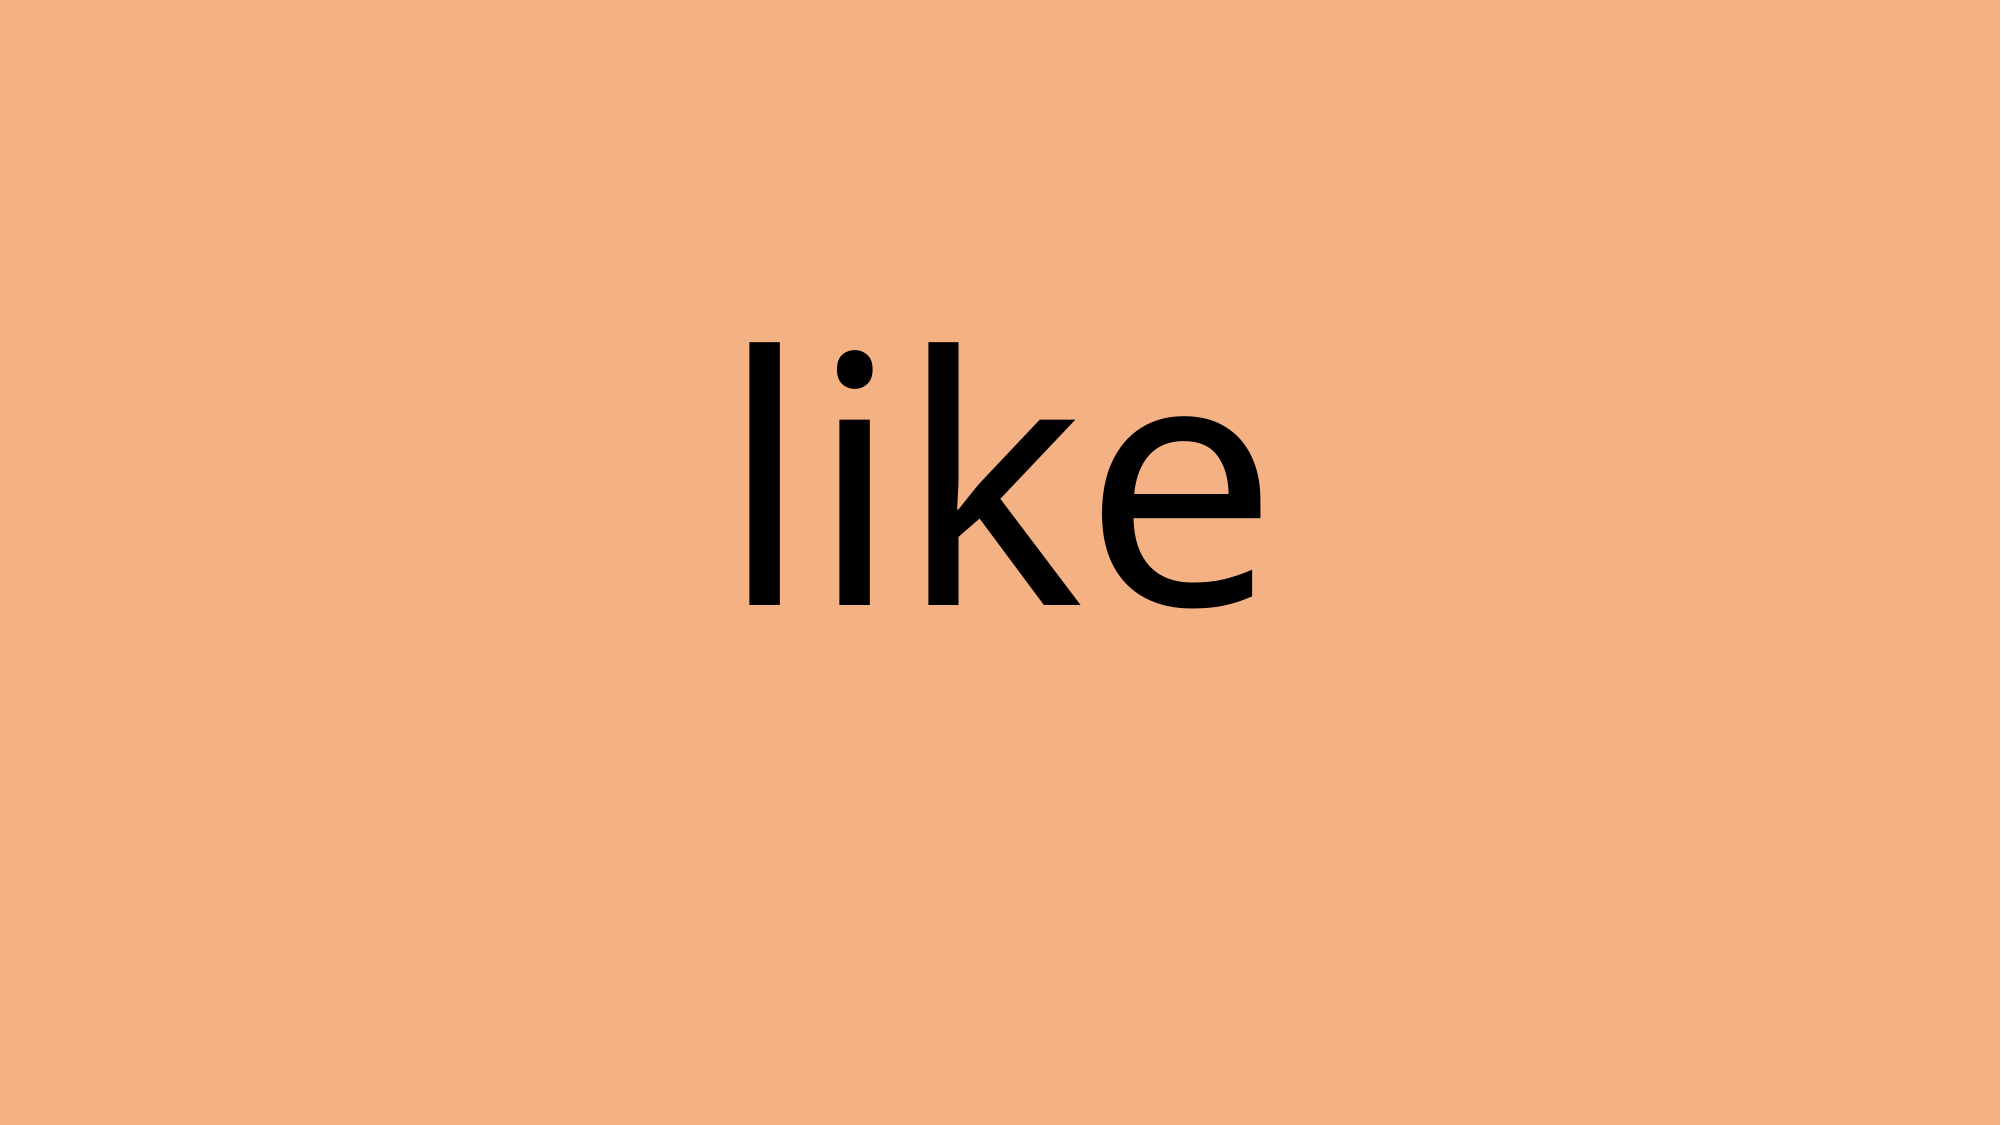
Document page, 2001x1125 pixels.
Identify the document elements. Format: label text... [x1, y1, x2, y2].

list like [137, 299, 1863, 1014]
